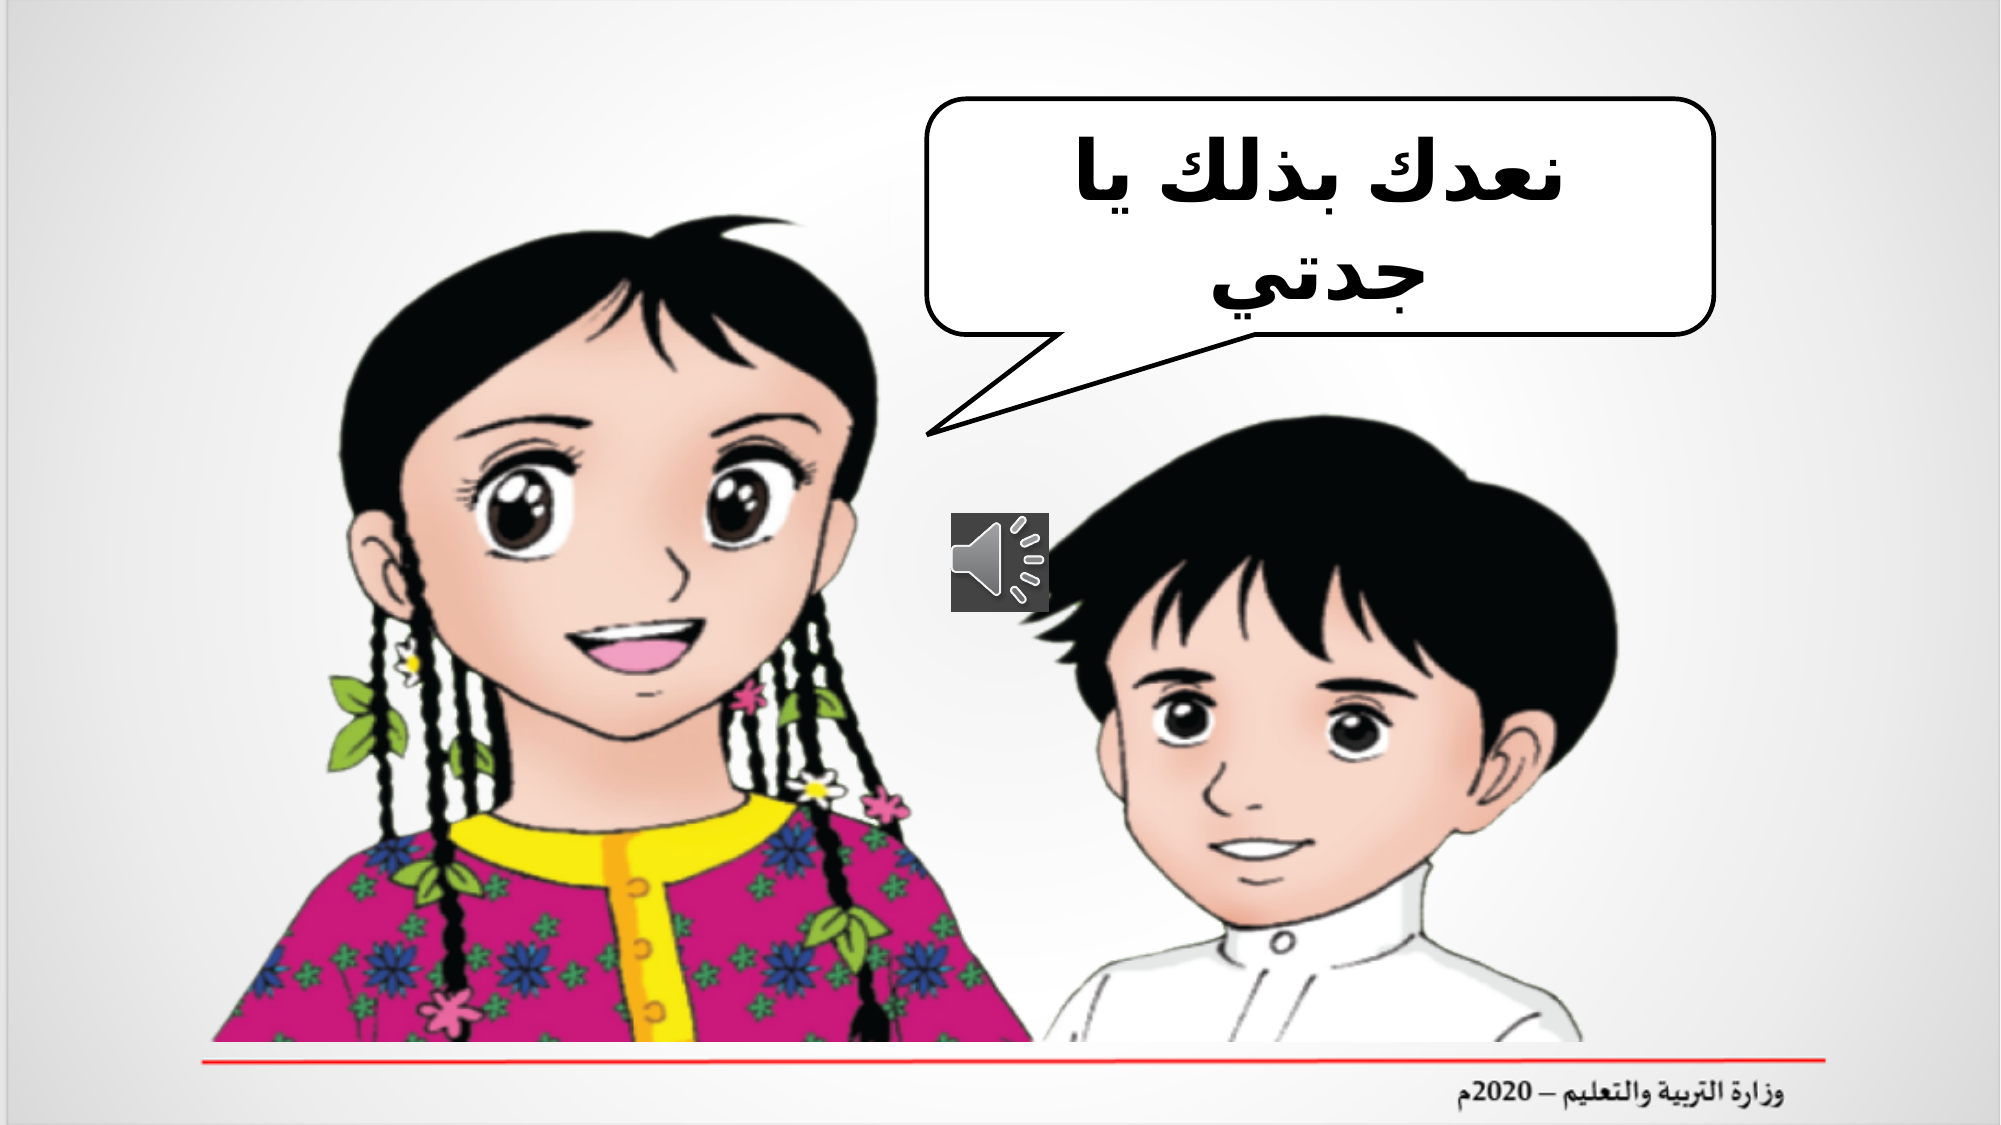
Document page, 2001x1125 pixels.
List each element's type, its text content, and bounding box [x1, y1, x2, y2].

text_box نعدك بذلك يا جدتي [925, 97, 1715, 336]
picture [0, 0, 2001, 1125]
